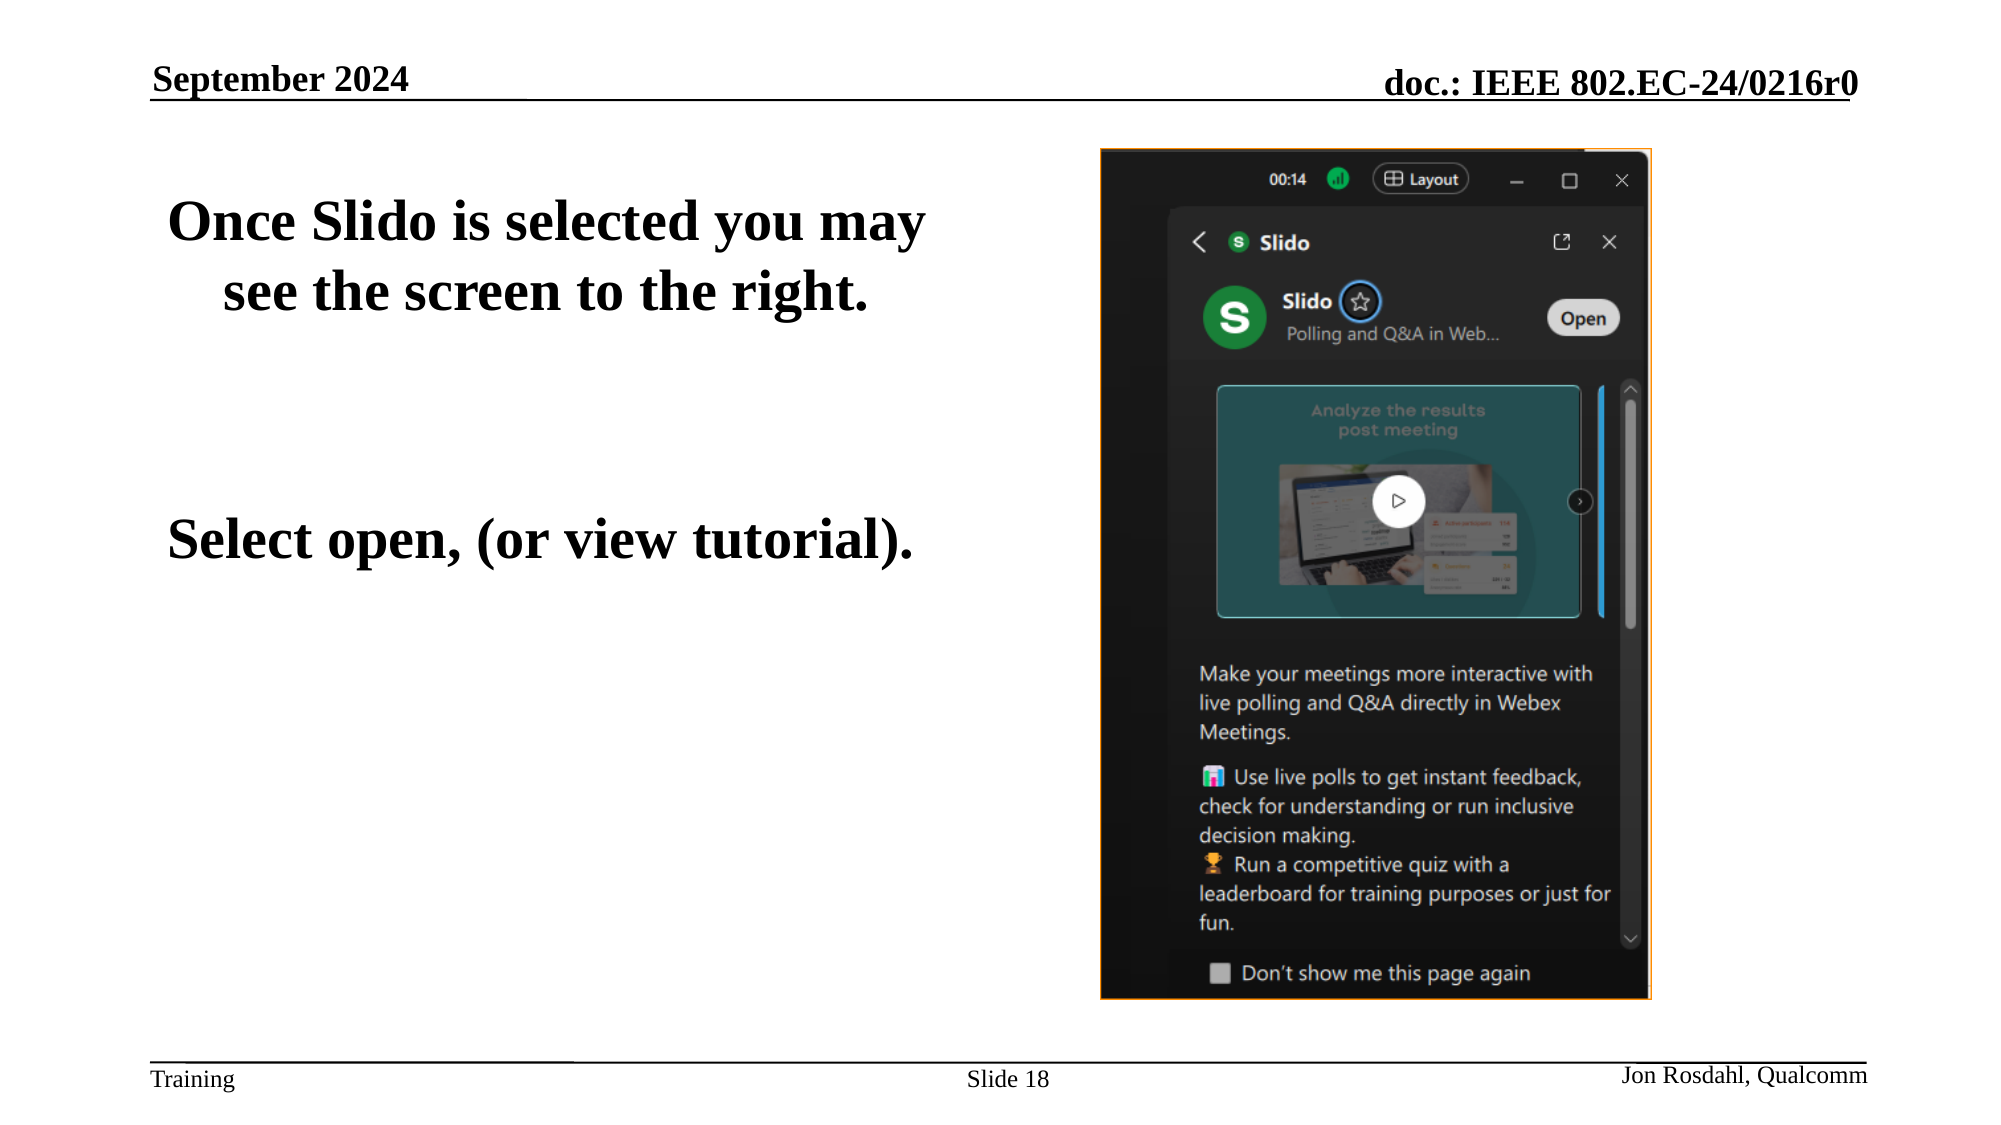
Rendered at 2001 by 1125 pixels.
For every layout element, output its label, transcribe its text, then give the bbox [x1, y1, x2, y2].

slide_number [152, 54, 563, 100]
picture [1099, 147, 1652, 1000]
list Once Slido is selected you may see the screen to the right. Select open, (or view tutorial). [152, 174, 986, 850]
slide_number Slide 18 [950, 1061, 1067, 1123]
footer Jon Rosdahl, Qualcomm [1171, 1061, 1869, 1093]
